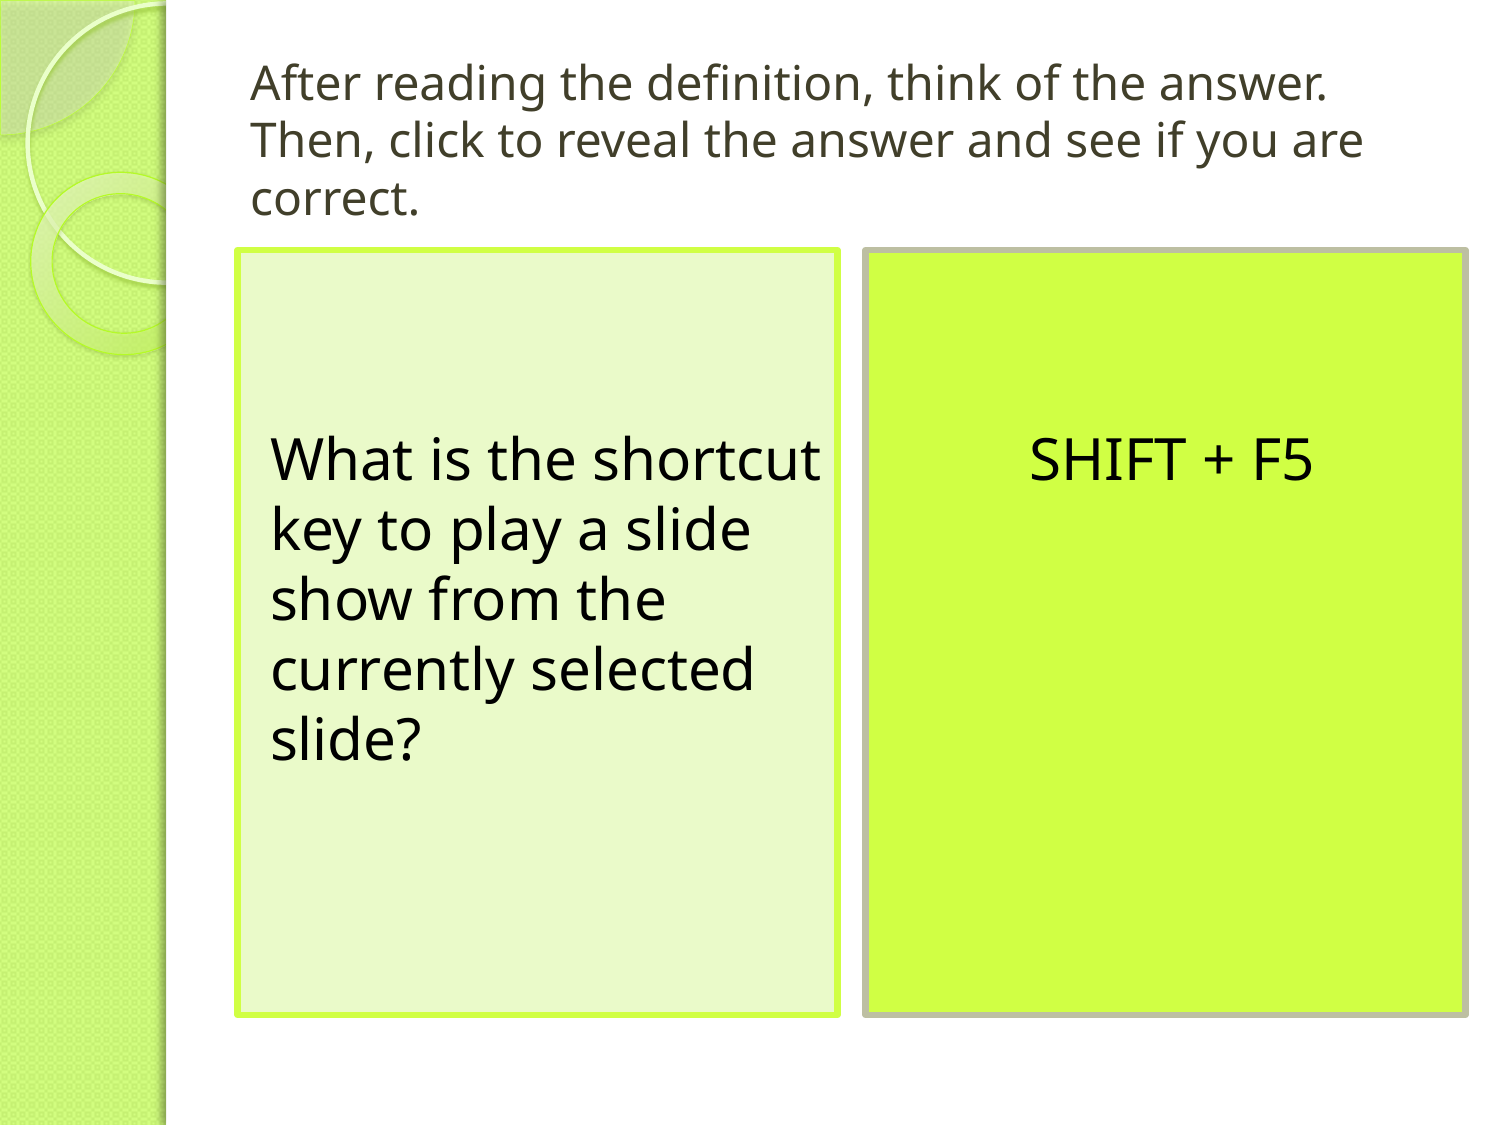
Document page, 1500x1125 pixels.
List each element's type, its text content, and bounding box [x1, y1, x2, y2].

title After reading the definition, think of the answer. Then, click to reveal the answer and see if you are correct. [235, 45, 1466, 233]
list What is the shortcut key to play a slide show from the currently selected slide? [237, 249, 838, 1015]
list SHIFT + F5 [865, 249, 1466, 1015]
